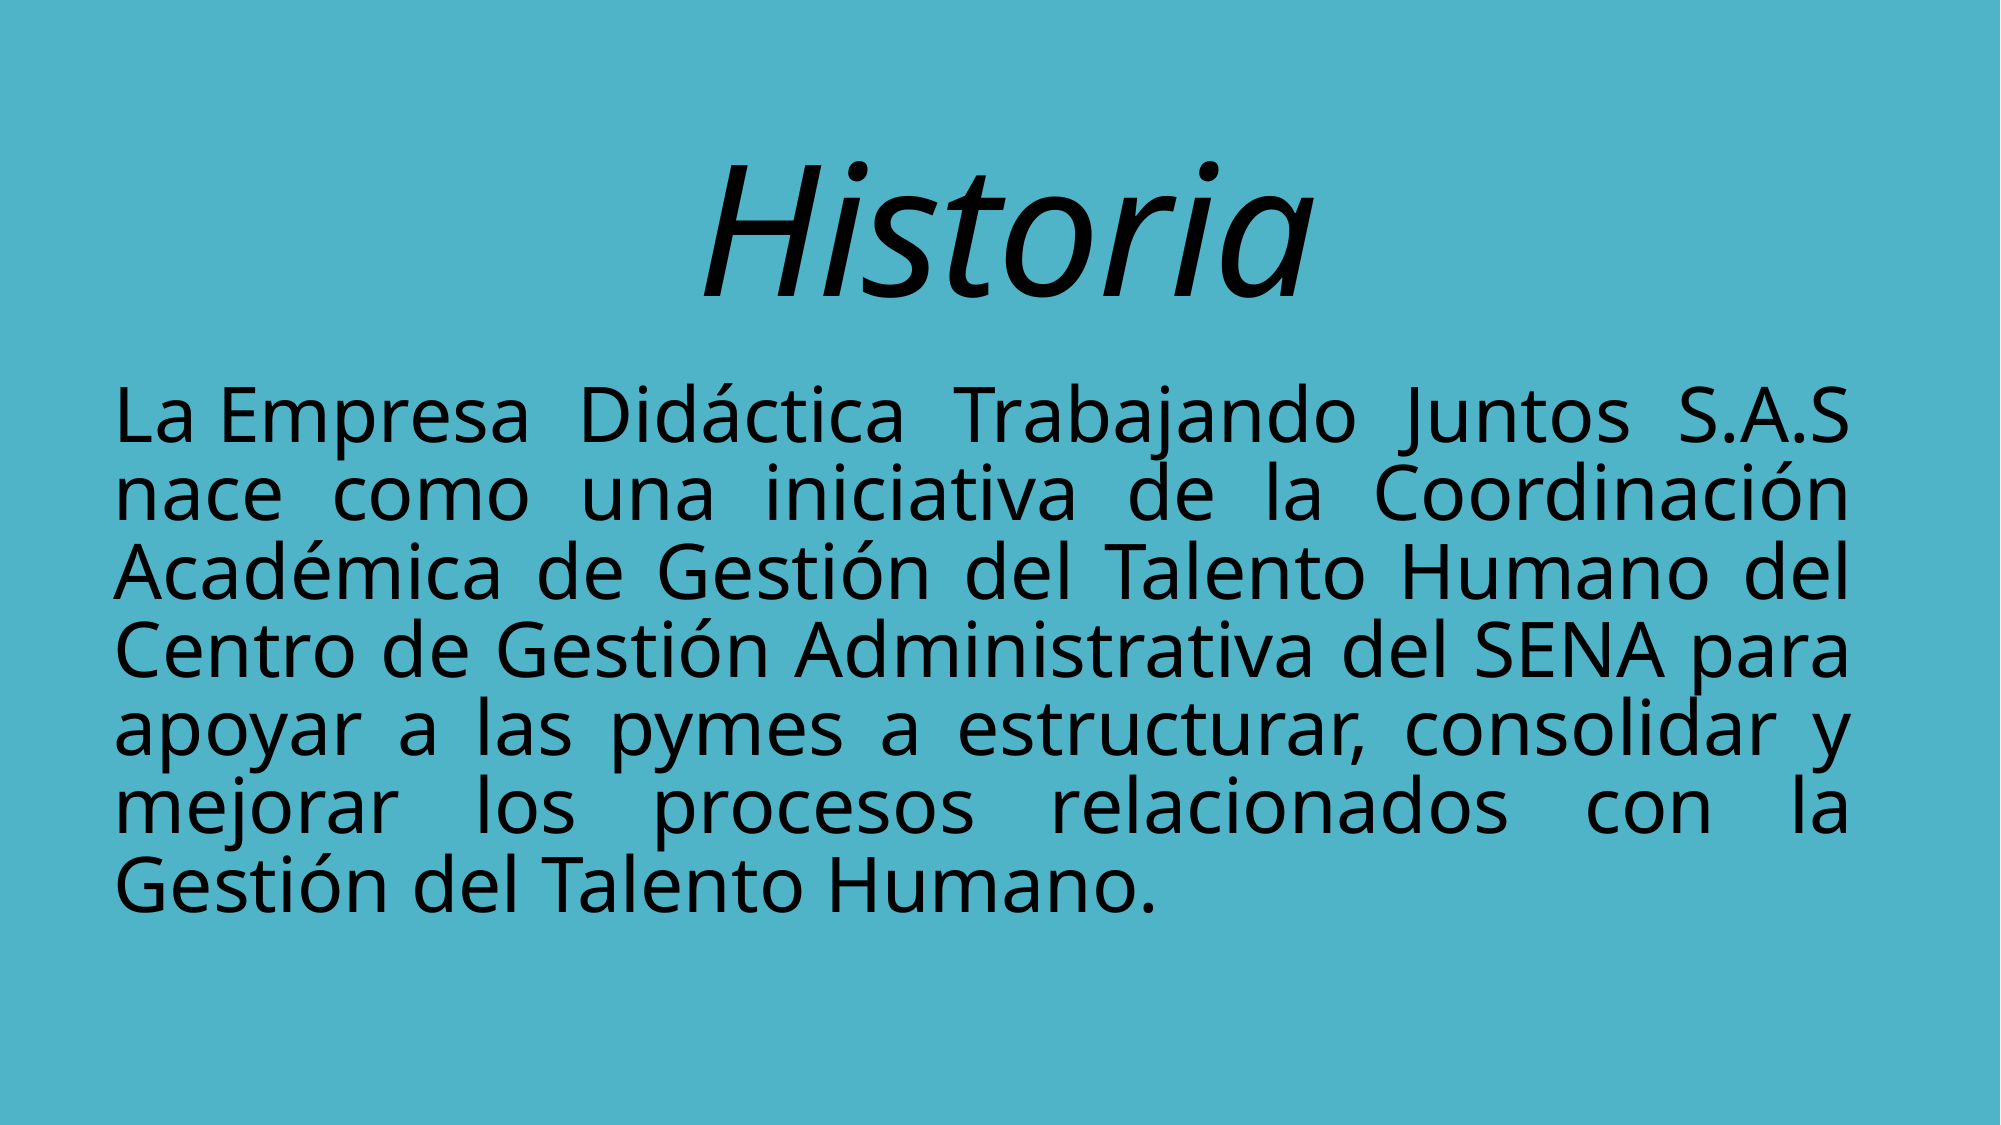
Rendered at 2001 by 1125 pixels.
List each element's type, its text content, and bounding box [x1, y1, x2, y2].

title Historia [98, 126, 1868, 339]
subtitle La Empresa Didáctica Trabajando Juntos S.A.S nace como una iniciativa de la Coordinación Académica de Gestión del Talento Humano del Centro de Gestión Administrativa del SENA para apoyar a las pymes a estructurar, consolidar y mejorar los procesos relacionados con la Gestión del Talento Humano. [98, 372, 1868, 945]
